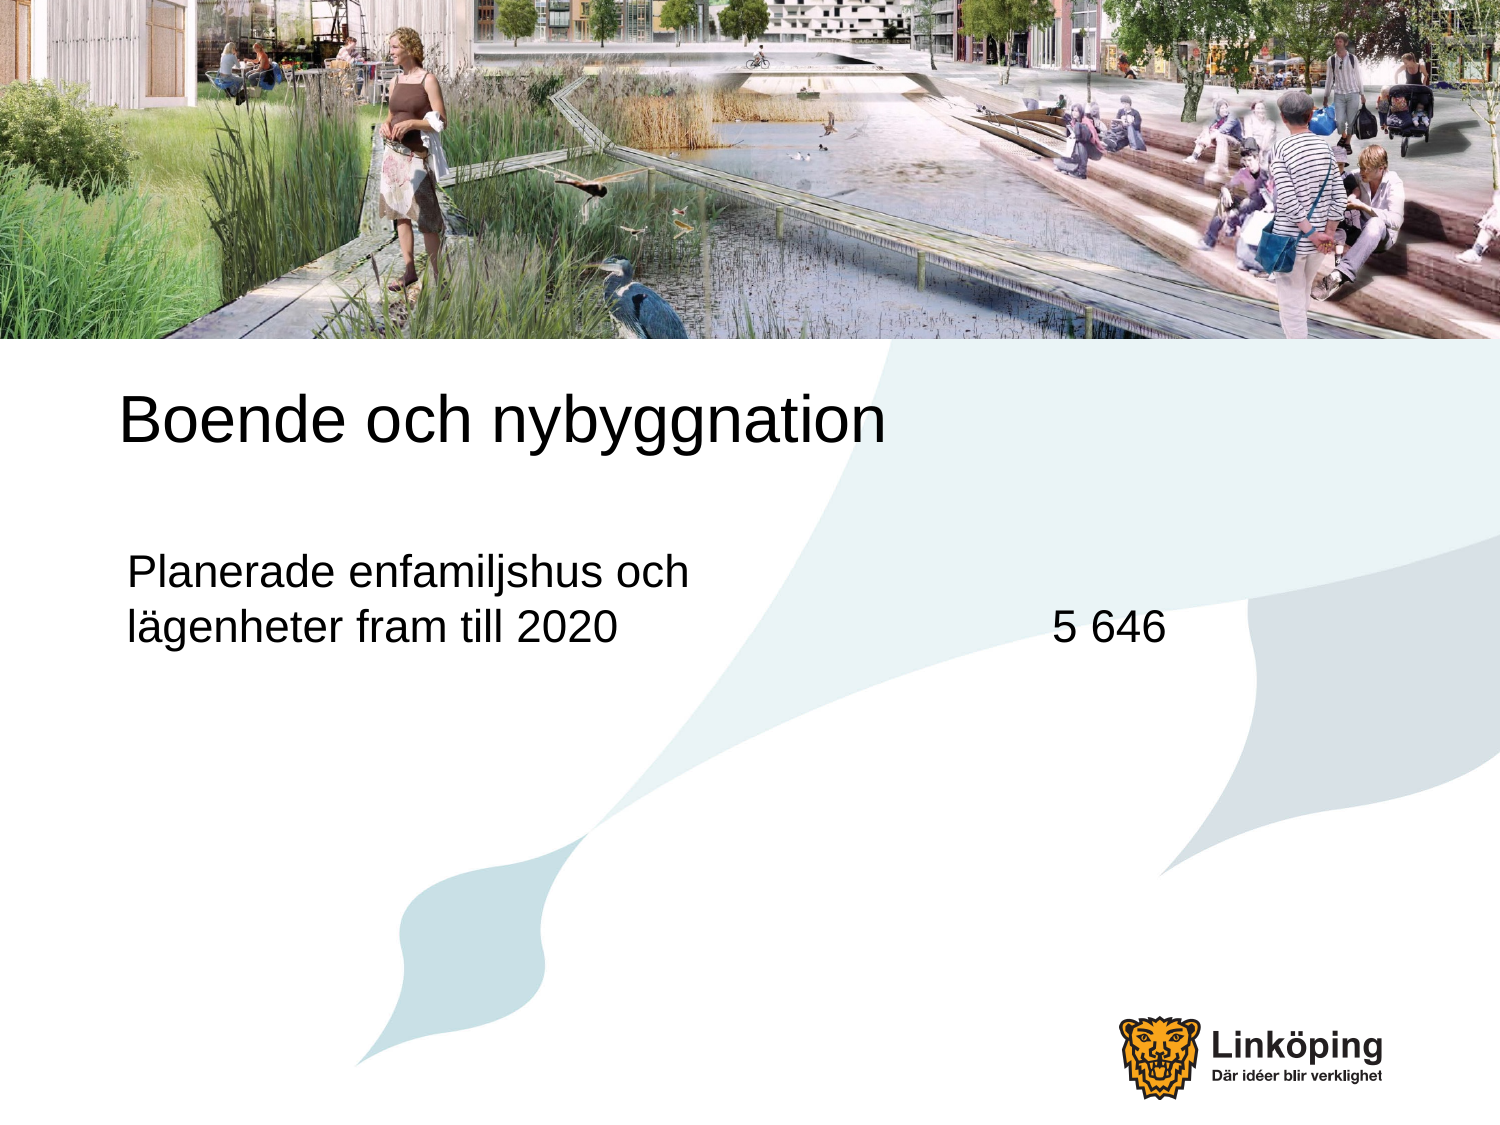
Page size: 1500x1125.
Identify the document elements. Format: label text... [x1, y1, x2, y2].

picture [0, 0, 1500, 1125]
subtitle Boende och nybyggnation [118, 385, 1376, 673]
text_box Planerade enfamiljshus och lägenheter fram till 2020 5 646 [112, 479, 1235, 660]
